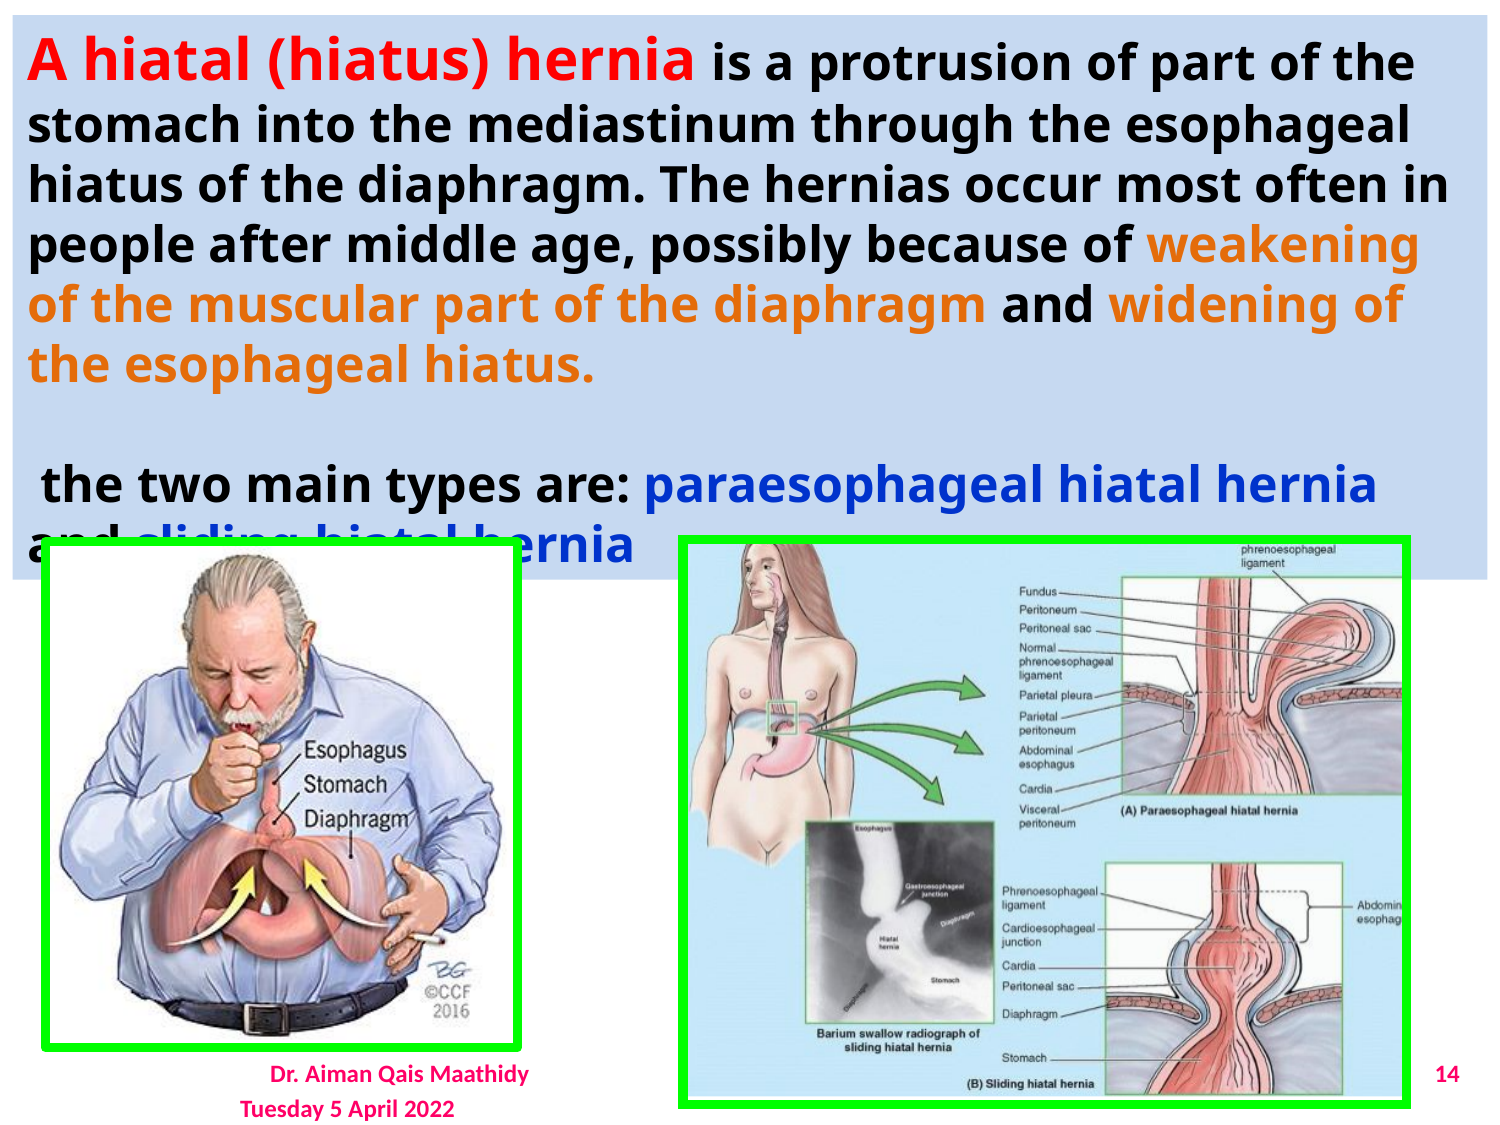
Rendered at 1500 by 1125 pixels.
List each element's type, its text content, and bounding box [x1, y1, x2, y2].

footer Dr. Aiman Qais Maathidy [162, 1042, 638, 1103]
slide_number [225, 1103, 575, 1125]
slide_number 14 [1406, 1042, 1475, 1103]
picture [687, 544, 1402, 1101]
text_box A hiatal (hiatus) hernia is a protrusion of part of the stomach into the mediastinum through the esophageal hiatus of the diaphragm. The hernias occur most often in people after middle age, possibly because of weakening of the muscular part of the diaphragm and widening of the esophageal hiatus. the two main types are: paraesophageal hiatal hernia and sliding hiatal hernia [12, 15, 1488, 580]
picture [49, 545, 513, 1043]
